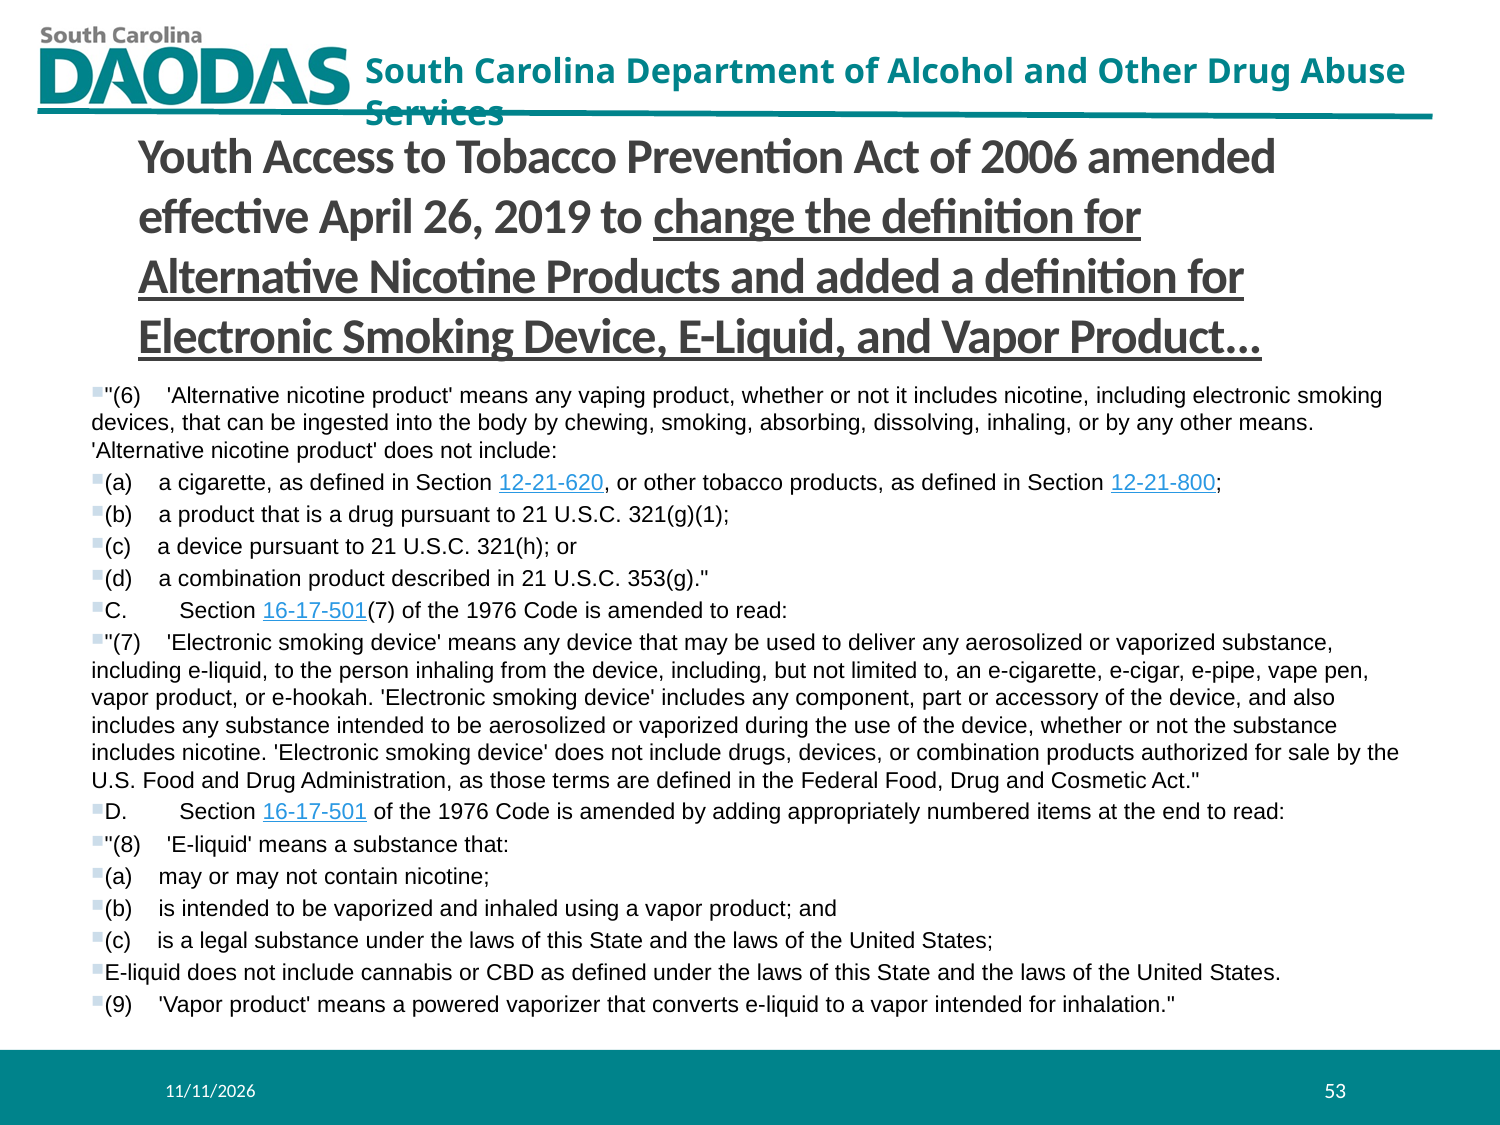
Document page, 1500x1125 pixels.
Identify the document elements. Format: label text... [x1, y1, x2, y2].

picture [37, 24, 351, 106]
slide_number 53 [1200, 1059, 1362, 1120]
text_box Youth Access to Tobacco Prevention Act of 2006 amended effective April 26, 2019 to change the definition for Alternative Nicotine Products and added a definition for Electronic Smoking Device, E-Liquid, and Vapor Product... [123, 116, 1382, 267]
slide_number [150, 1059, 455, 1120]
text_box "(6) 'Alternative nicotine product' means any vaping product, whether or not it includes nicotine, including electronic smoking devices, that can be ingested into the body by chewing, smoking, absorbing, dissolving, inhaling, or by any other means. 'Alternative nicotine product' does not include: (a) a cigarette, as defined in Section 12-21-620, or other tobacco products, as defined in Section 12-21-800; (b) a product that is a drug pursuant to 21 U.S.C. 321(g)(1); (c) a device pursuant to 21 U.S.C. 321(h); or (d) a combination product described in 21 U.S.C. 353(g)." C. Section 16-17-501(7) of the 1976 Code is amended to read: "(7) 'Electronic smoking device' means any device that may be used to deliver any aerosolized or vaporized substance, including e-liquid, to the person inhaling from the device, including, but not limited to, an e-cigarette, e-cigar, e-pipe, vape pen, vapor product, or e-hookah. 'Electronic smoking device' includes any component, part or accessory of the device, and also includes any substance intended to be aerosolized or vaporized during the use of the device, whether or not the substance includes nicotine. 'Electronic smoking device' does not include drugs, devices, or combination products authorized for sale by the U.S. Food and Drug Administration, as those terms are defined in the Federal Food, Drug and Cosmetic Act." D. Section 16-17-501 of the 1976 Code is amended by adding appropriately numbered items at the end to read: "(8) 'E-liquid' means a substance that: (a) may or may not contain nicotine; (b) is intended to be vaporized and inhaled using a vapor product; and (c) is a legal substance under the laws of this State and the laws of the United States; E-liquid does not include cannabis or CBD as defined under the laws of this State and the laws of the United States. (9) 'Vapor product' means a powered vaporizer that converts e-liquid to a vapor intended for inhalation." [91, 325, 1414, 825]
